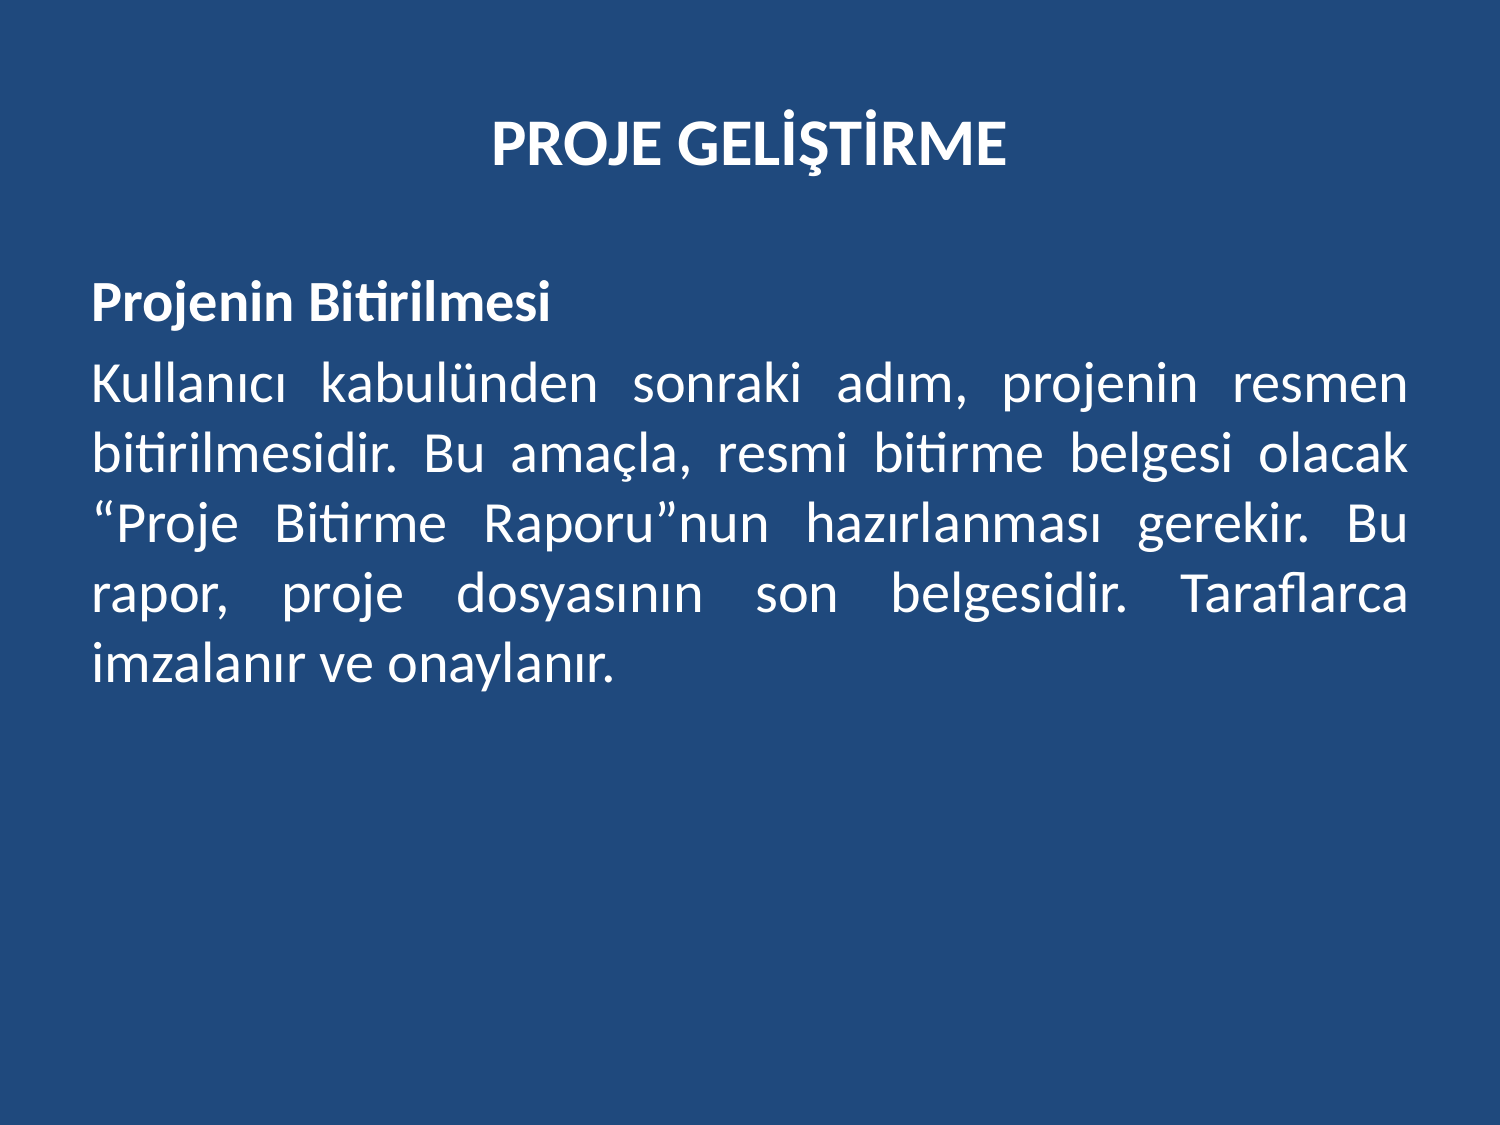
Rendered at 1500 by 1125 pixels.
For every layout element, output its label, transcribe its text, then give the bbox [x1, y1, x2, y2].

list Projenin Bitirilmesi Kullanıcı kabulünden sonraki adım, projenin resmen bitirilmesidir. Bu amaçla, resmi bitirme belgesi olacak “Proje Bitirme Raporu”nun hazırlanması gerekir. Bu rapor, proje dosyasının son belgesidir. Taraflarca imzalanır ve onaylanır. [76, 255, 1425, 1005]
title PROJE GELİŞTİRME [75, 45, 1425, 233]
